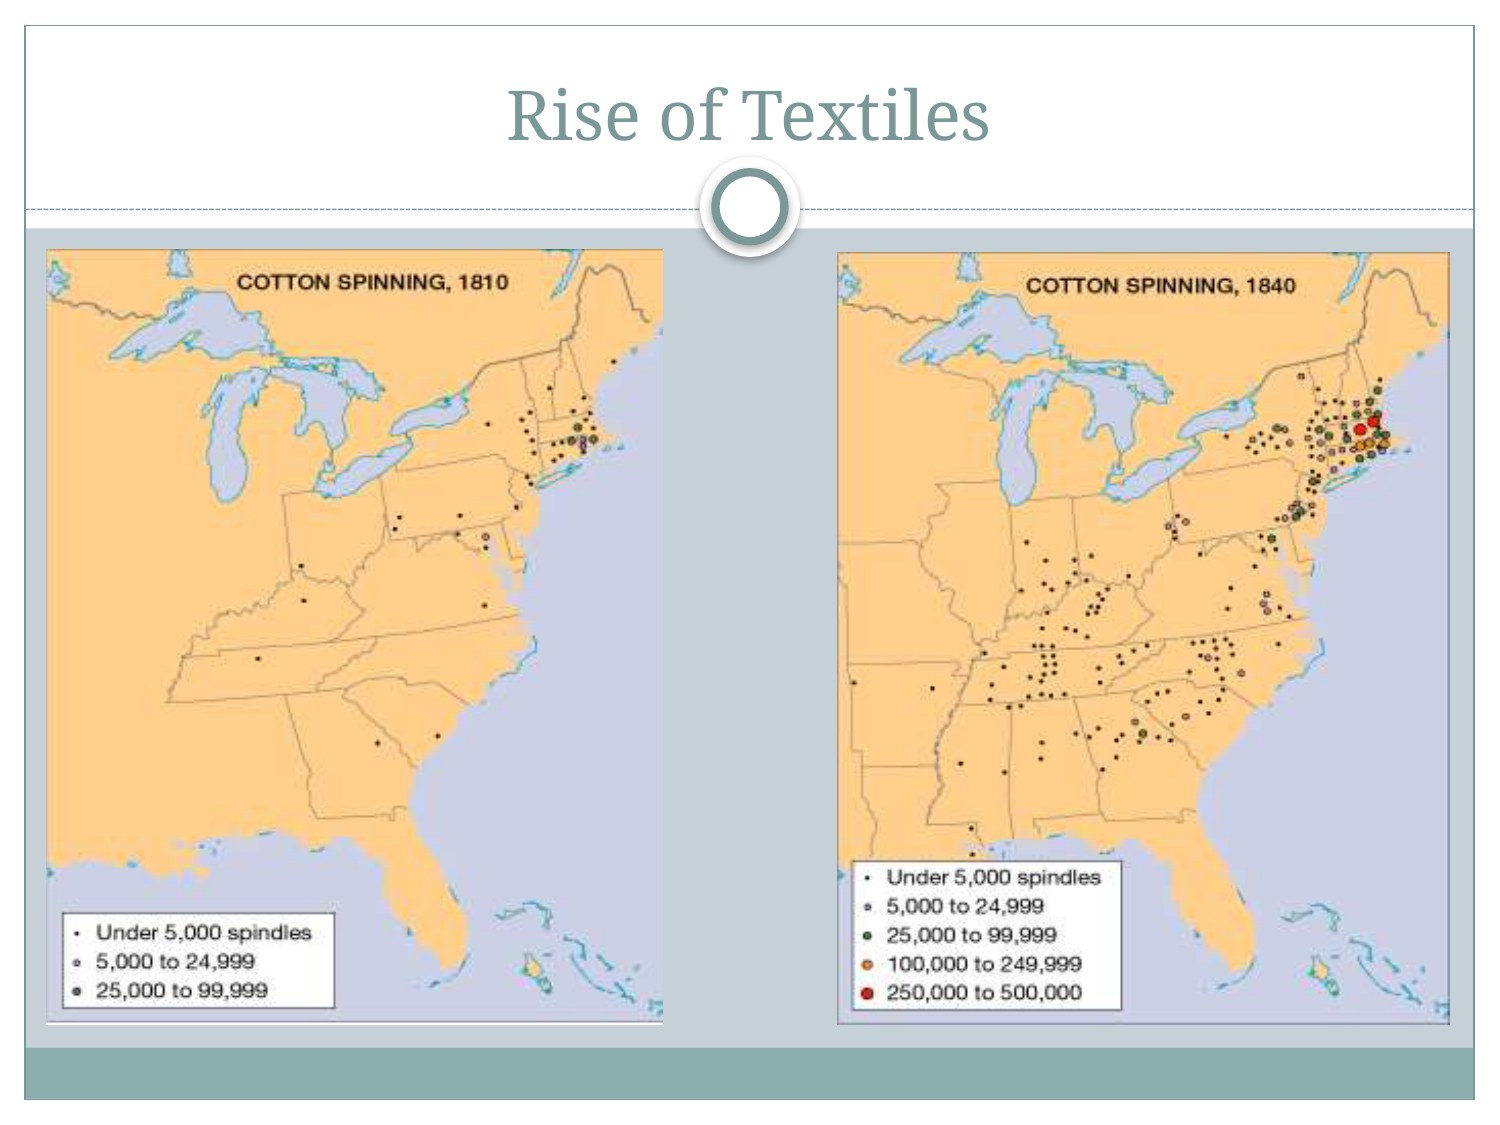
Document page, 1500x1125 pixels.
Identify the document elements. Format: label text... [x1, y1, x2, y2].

picture [837, 252, 1451, 1026]
title Rise of Textiles [49, 37, 1450, 162]
picture [46, 248, 663, 1026]
